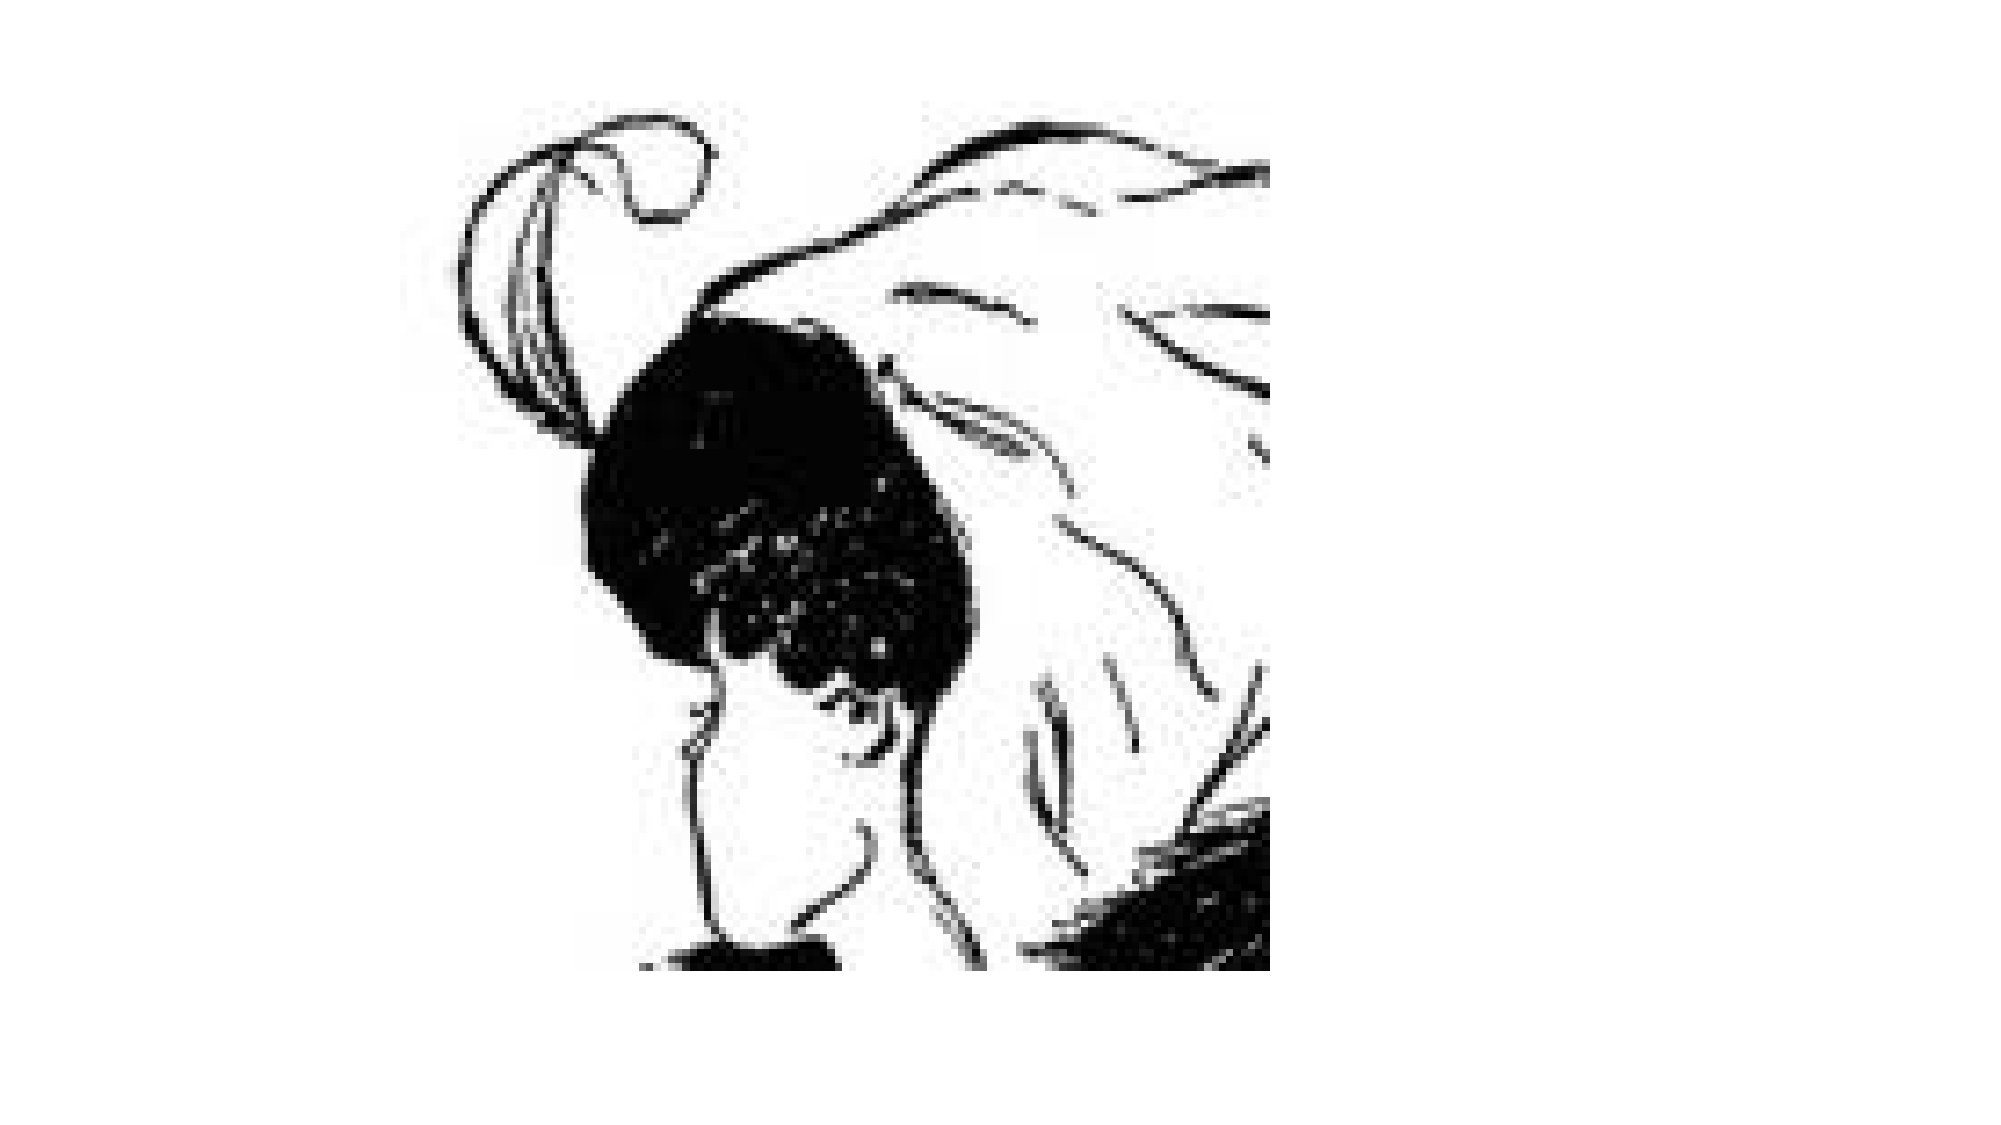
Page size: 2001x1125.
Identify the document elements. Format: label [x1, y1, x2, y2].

picture [400, 101, 1270, 971]
